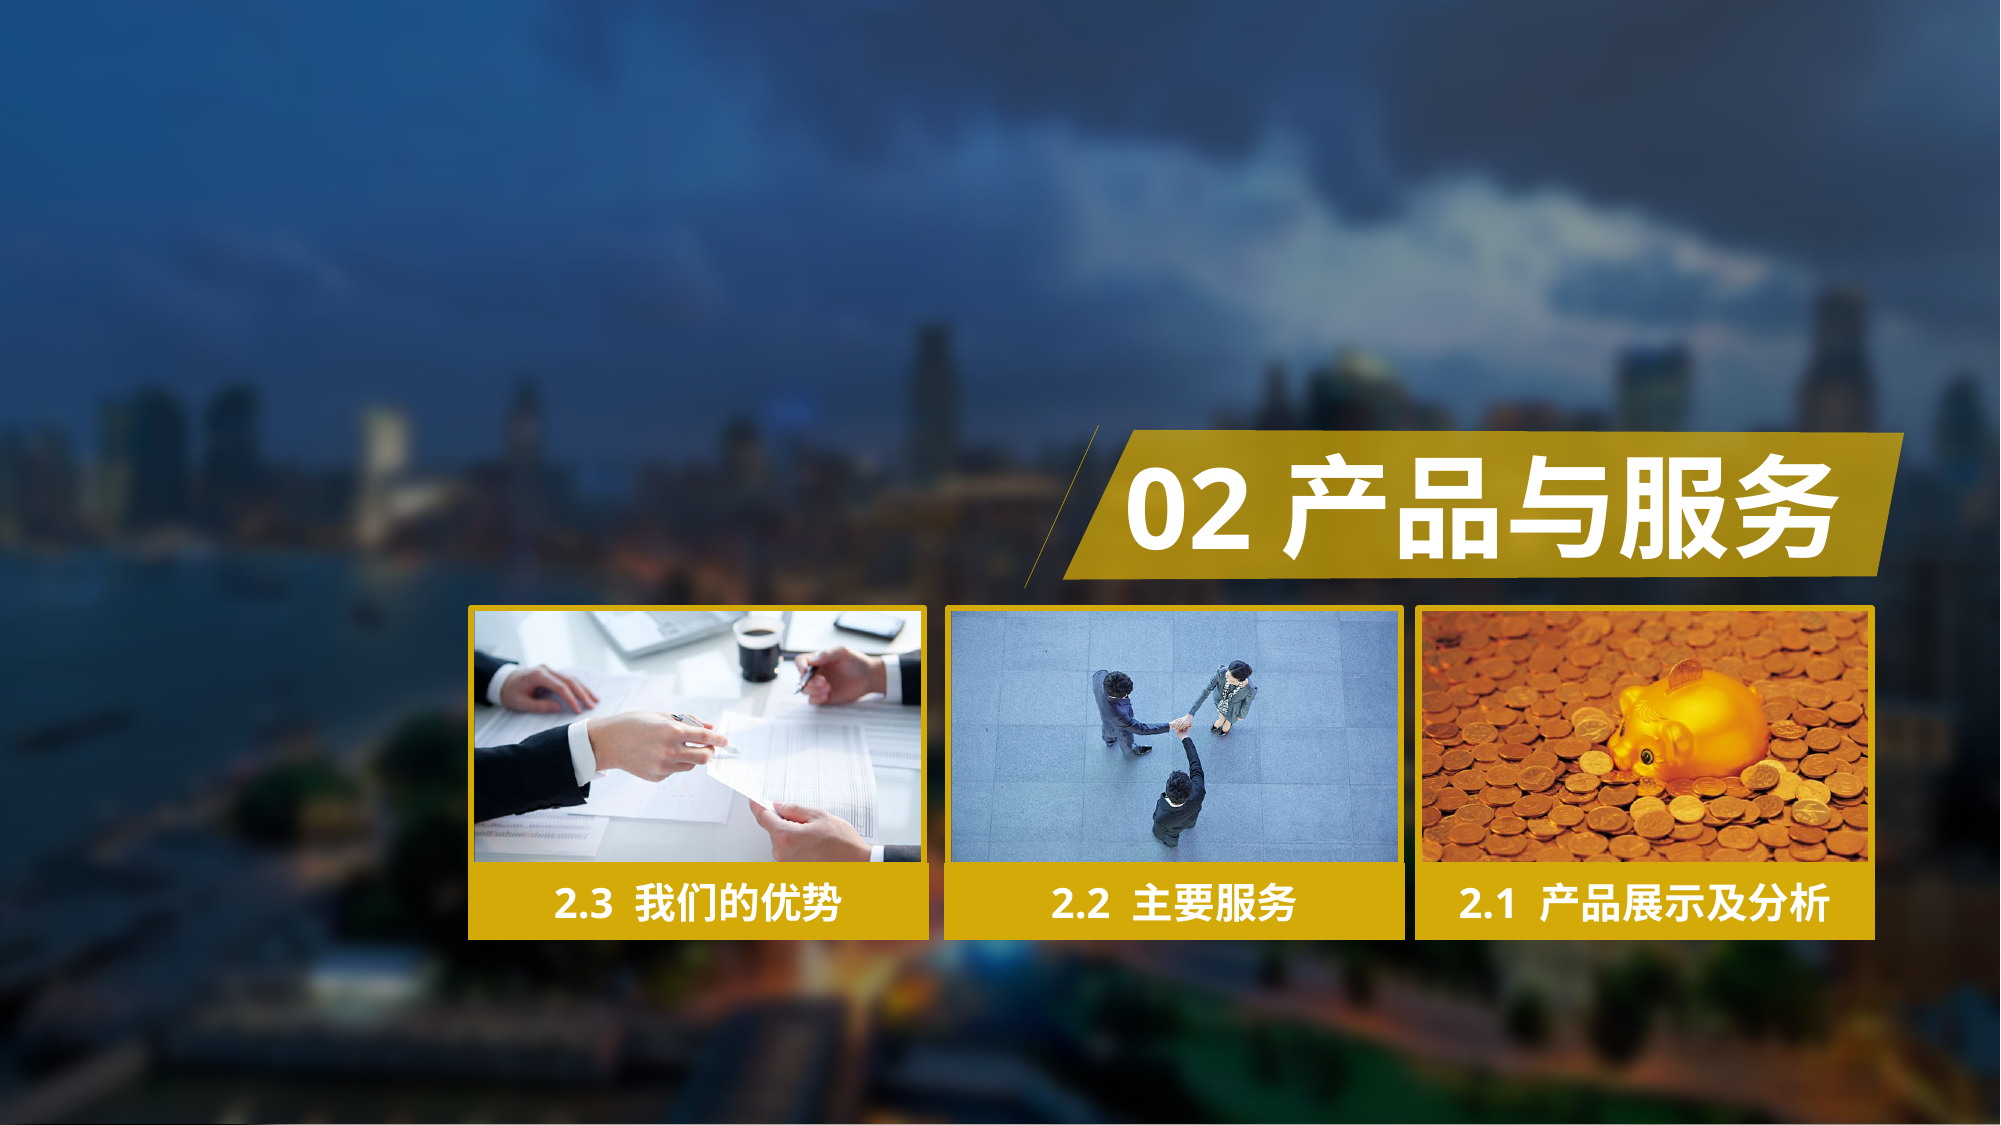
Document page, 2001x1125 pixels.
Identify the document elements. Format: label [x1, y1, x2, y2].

text_box [469, 611, 1875, 939]
picture [0, 0, 2000, 1125]
text_box [1024, 425, 1905, 589]
